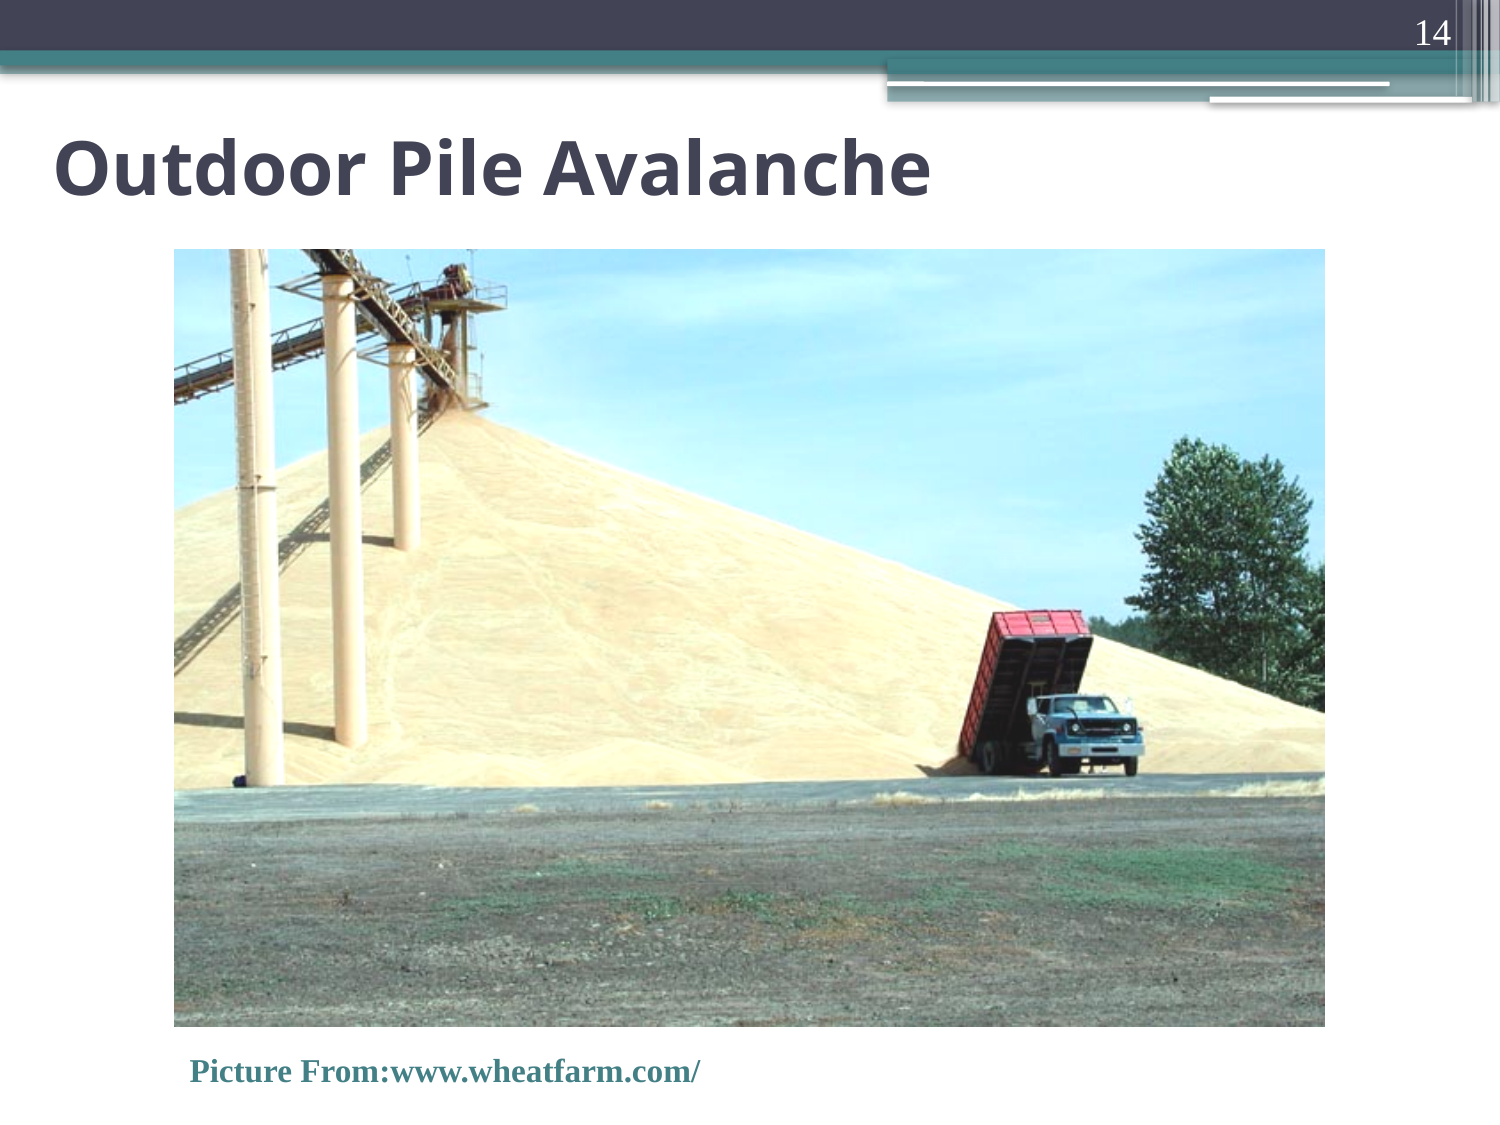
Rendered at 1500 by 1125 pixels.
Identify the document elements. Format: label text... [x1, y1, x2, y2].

text_box Picture From:www.wheatfarm.com/ [174, 1041, 925, 1097]
slide_number 14 [1341, 0, 1466, 61]
picture [174, 249, 1326, 1027]
title Outdoor Pile Avalanche [37, 87, 1500, 244]
